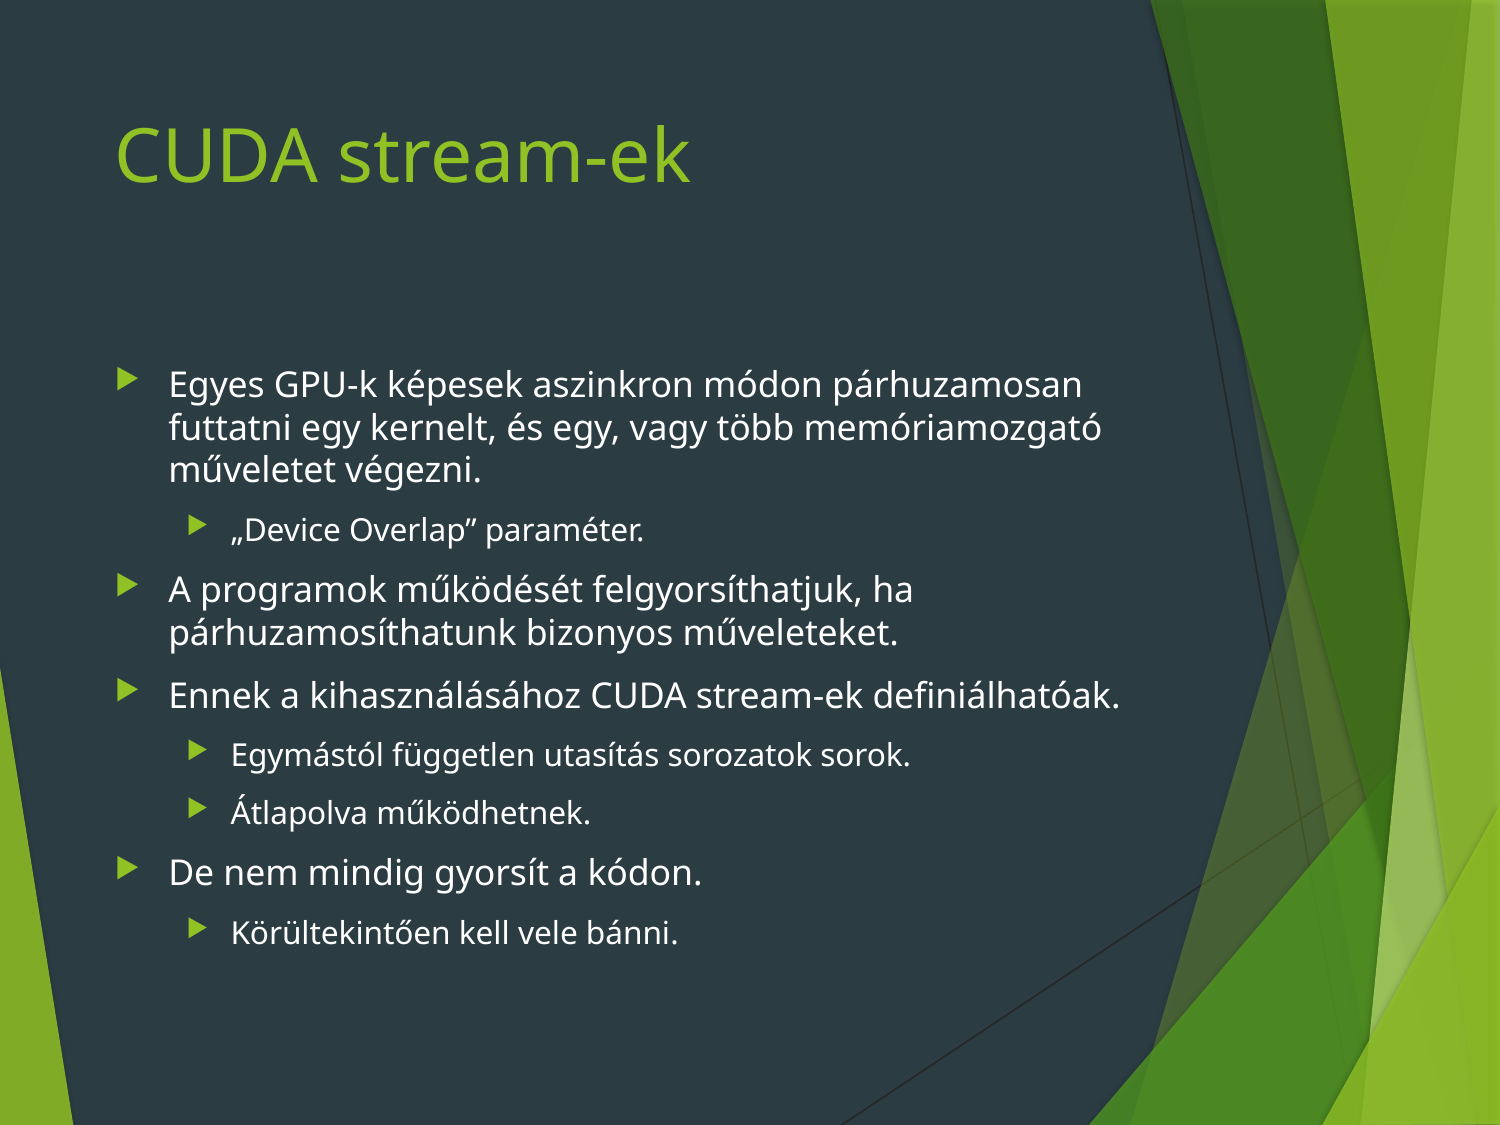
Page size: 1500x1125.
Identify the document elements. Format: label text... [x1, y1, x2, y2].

title CUDA stream-ek [99, 99, 1142, 317]
list Egyes GPU-k képesek aszinkron módon párhuzamosan futtatni egy kernelt, és egy, vagy több memóriamozgató műveletet végezni. „Device Overlap” paraméter. A programok működését felgyorsíthatjuk, ha párhuzamosíthatunk bizonyos műveleteket. Ennek a kihasználásához CUDA stream-ek definiálhatóak. Egymástól független utasítás sorozatok sorok. Átlapolva működhetnek. De nem mindig gyorsít a kódon. Körültekintően kell vele bánni. [99, 354, 1142, 992]
